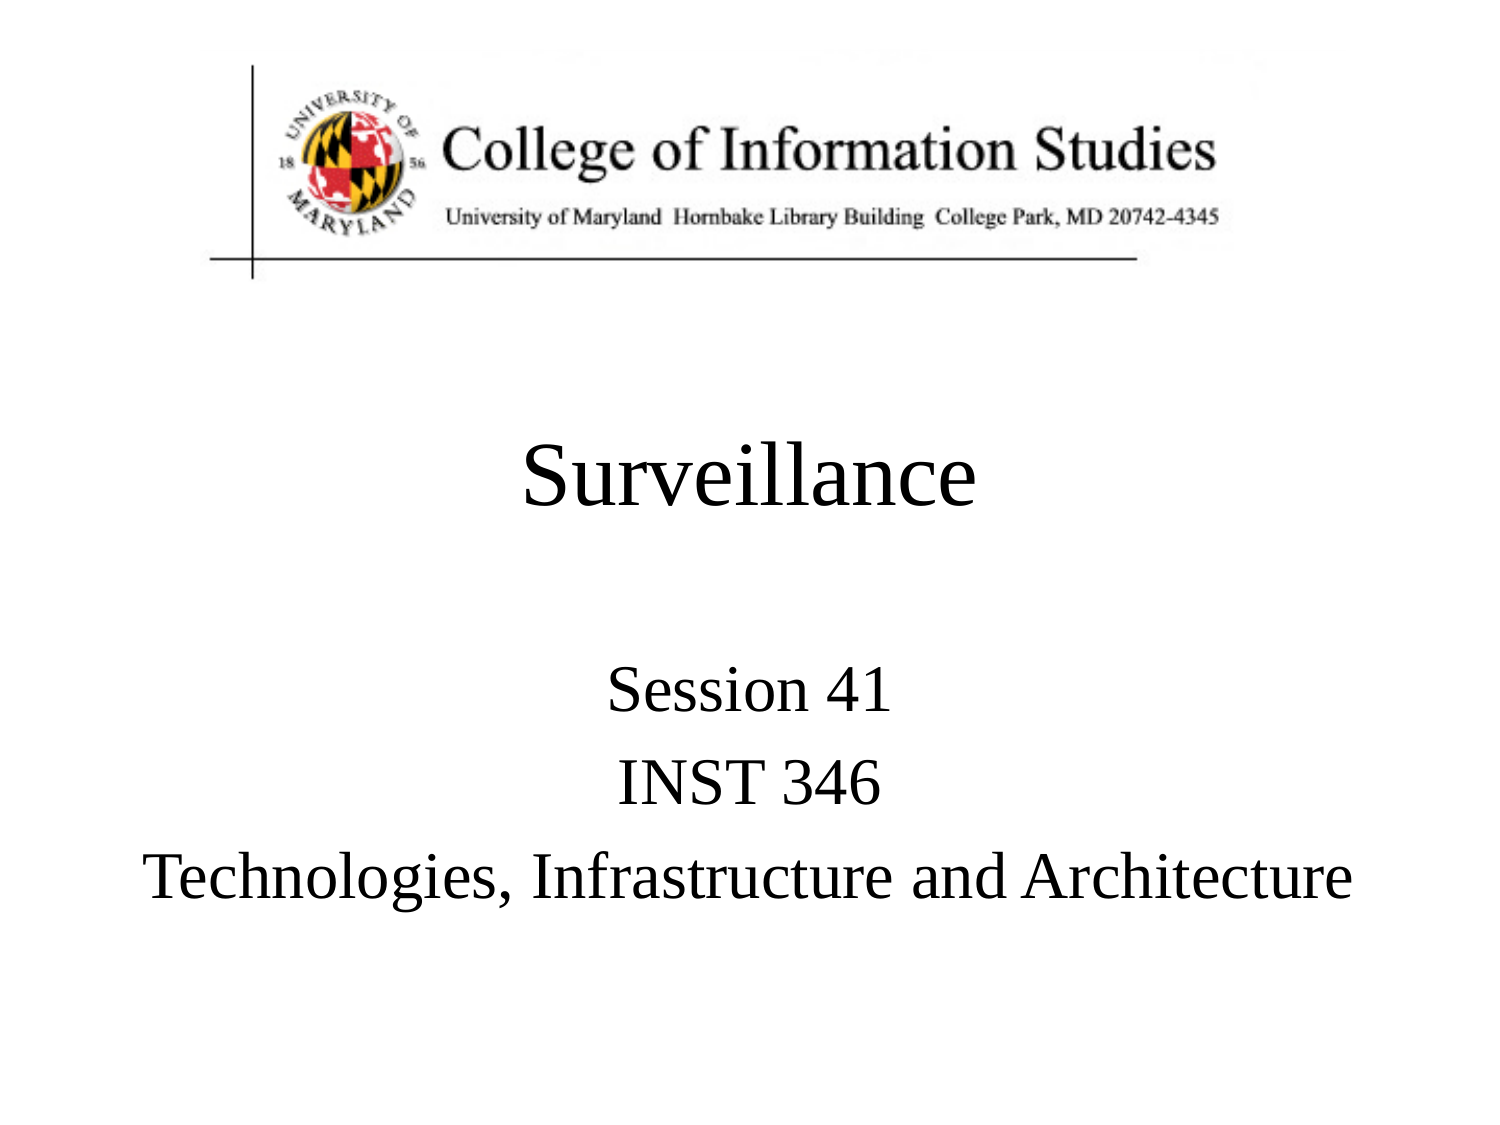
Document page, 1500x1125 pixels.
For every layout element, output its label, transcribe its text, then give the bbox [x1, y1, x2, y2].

subtitle Session 41 INST 346 Technologies, Infrastructure and Architecture [37, 637, 1463, 926]
title Surveillance [112, 374, 1388, 563]
picture [199, 49, 1347, 311]
